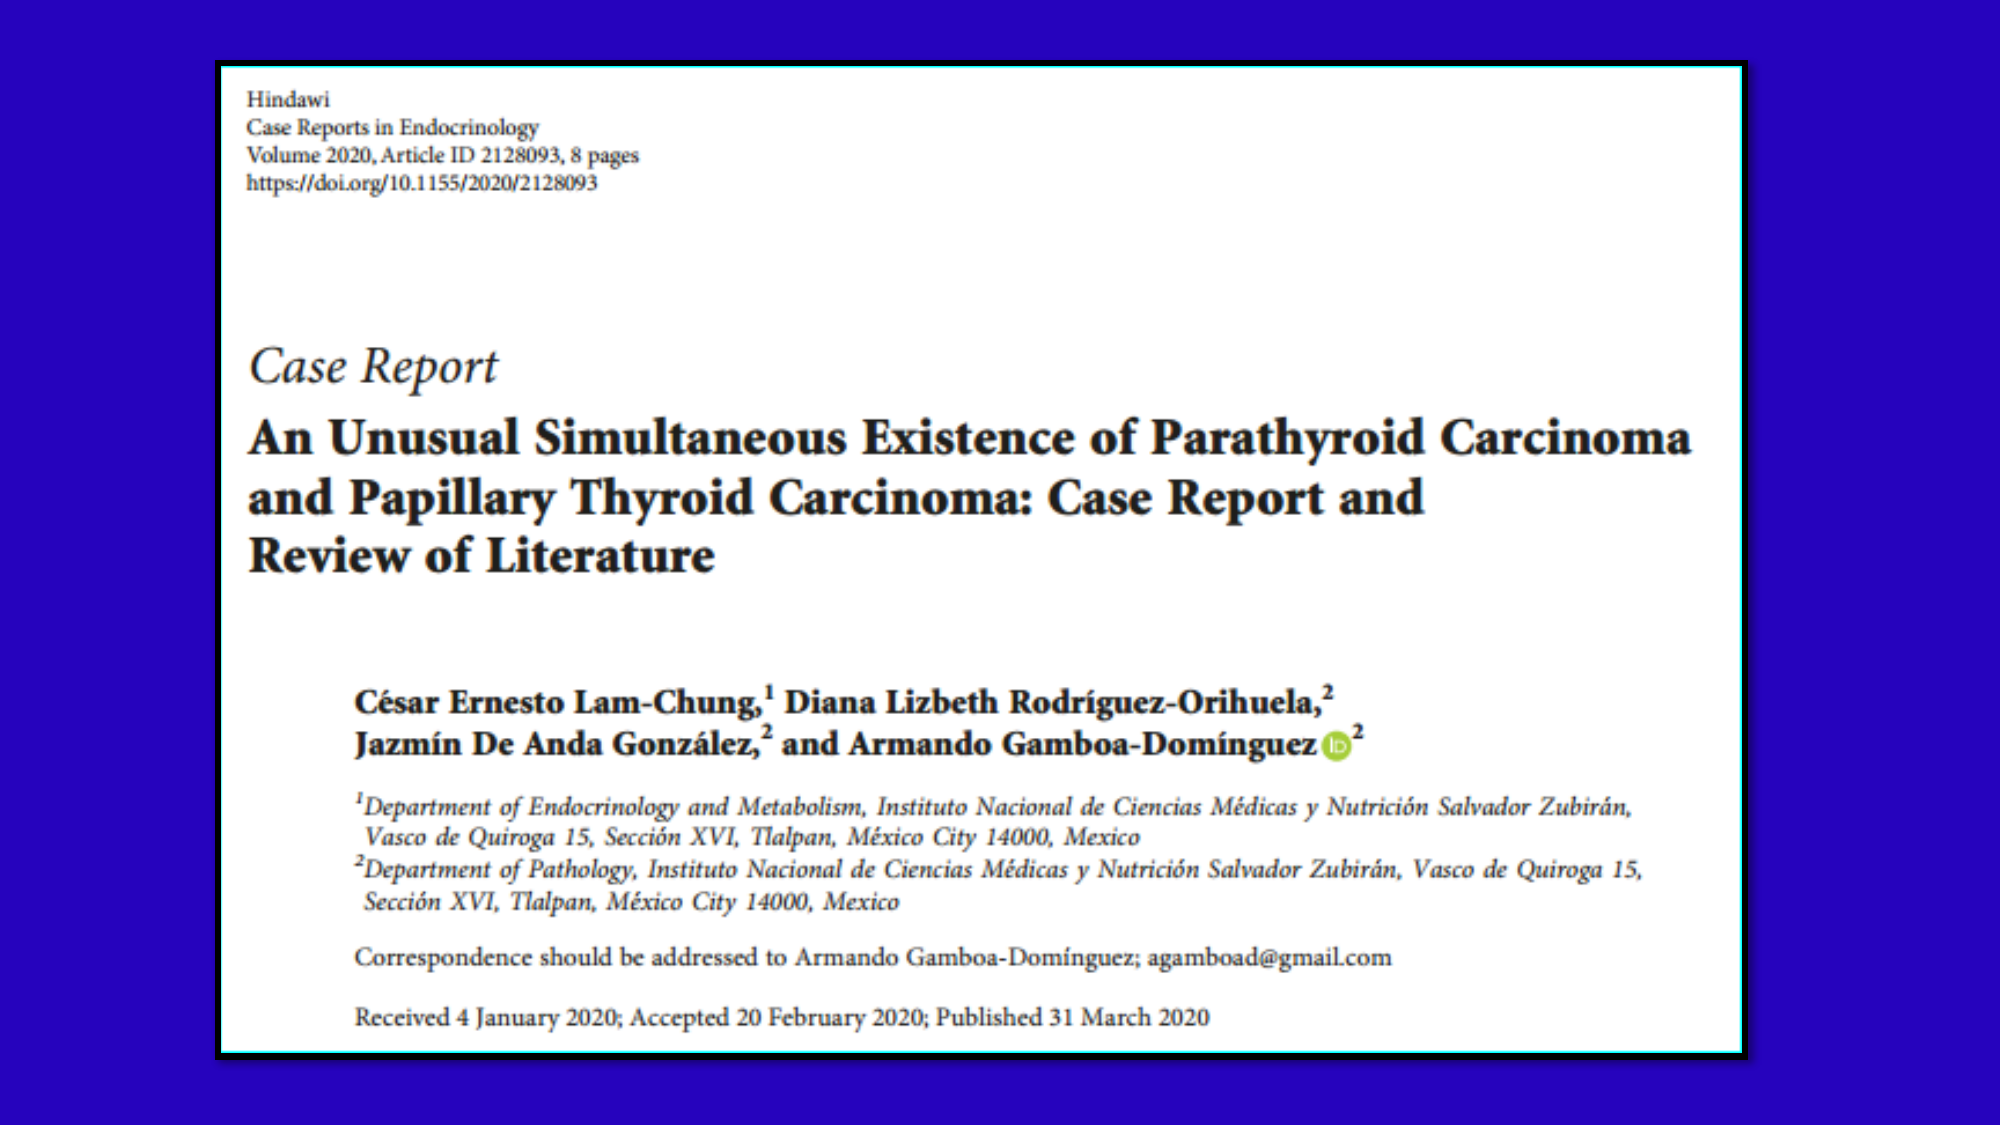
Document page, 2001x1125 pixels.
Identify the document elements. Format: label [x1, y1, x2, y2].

picture [220, 66, 1743, 1054]
